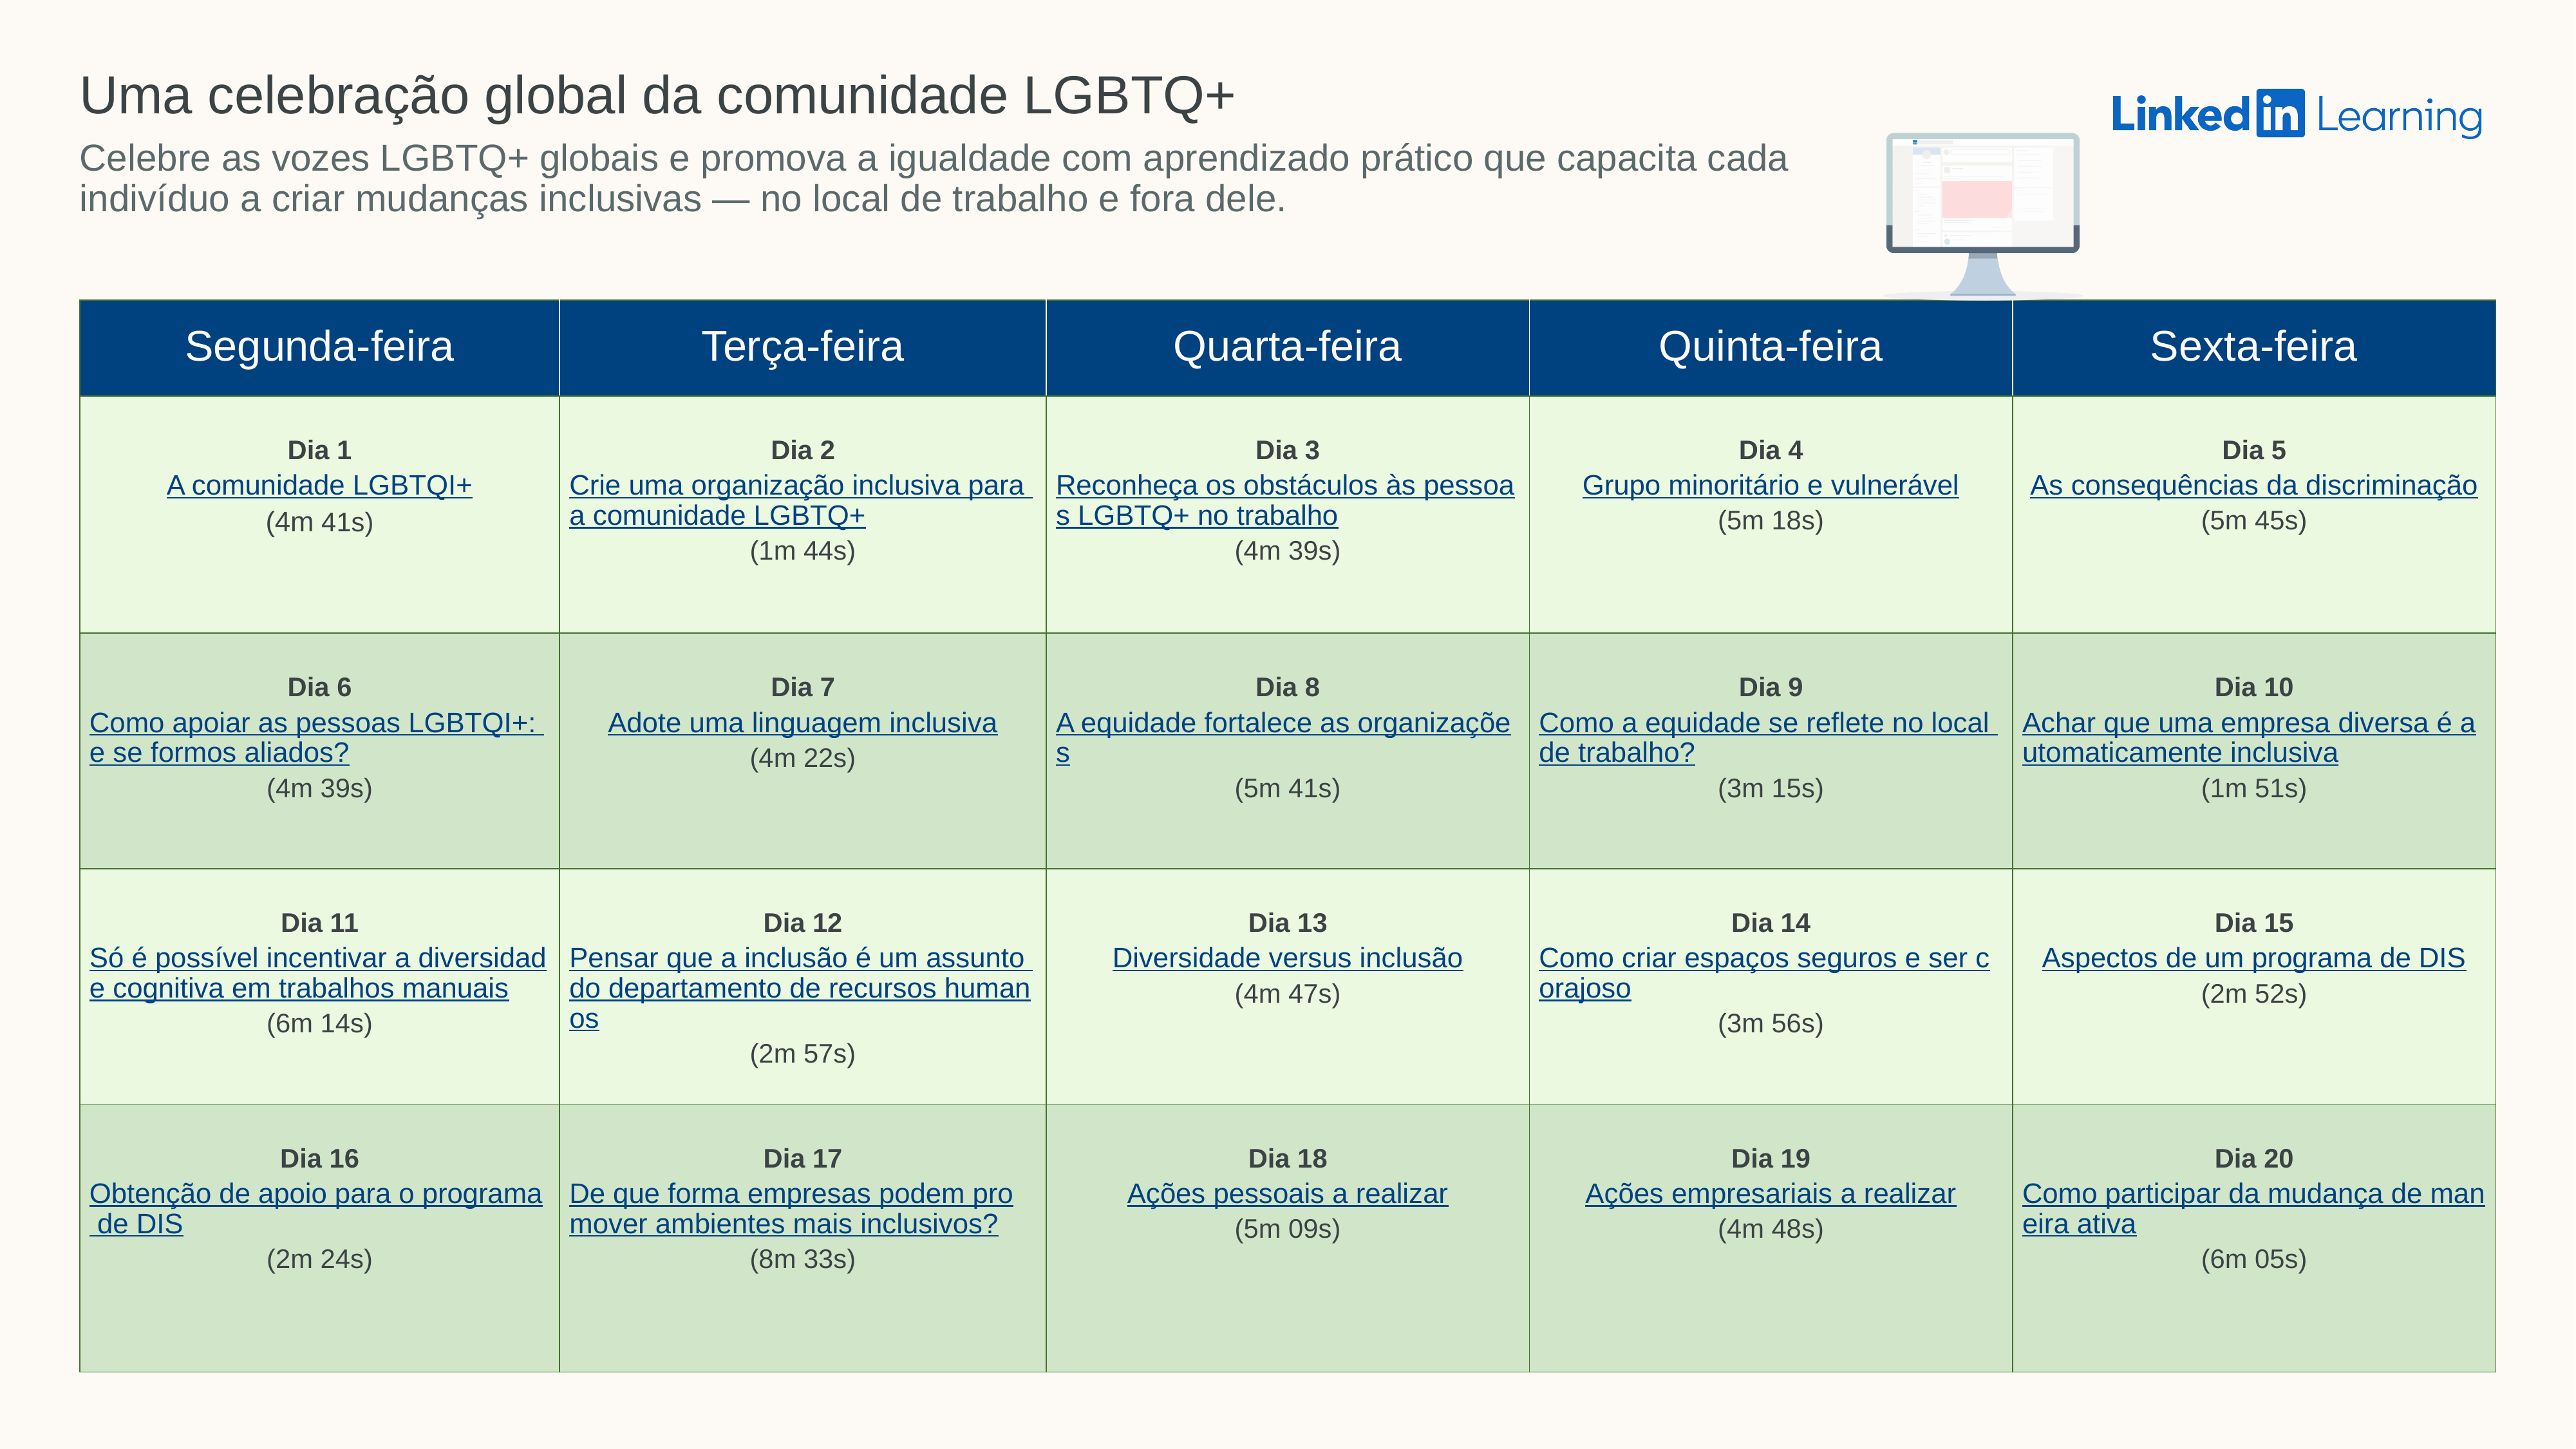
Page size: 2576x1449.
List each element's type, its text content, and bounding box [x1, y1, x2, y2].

text_box Uma celebração global da comunidade LGBTQ+ Celebre as vozes LGBTQ+ globais e promova a igualdade com aprendizado prático que capacita cada indivíduo a criar mudanças inclusivas — no local de trabalho e fora dele. [79, 57, 1897, 287]
table_cell Dia 18 Ações pessoais a realizar (5m 09s) [1047, 1104, 1529, 1372]
table_header Quinta-feira [1530, 301, 2012, 395]
table_cell Dia 11 Só é possível incentivar a diversidade cognitiva em trabalhos manuais (6m 14s) [80, 869, 559, 1104]
table_cell Dia 20 Como participar da mudança de maneira ativa (6m 05s) [2013, 1104, 2496, 1372]
table_header Segunda-feira [80, 301, 559, 395]
table_header Terça-feira [560, 301, 1046, 395]
table_header Quarta-feira [1047, 301, 1529, 395]
table_cell Dia 15 Aspectos de um programa de DIS (2m 52s) [2013, 869, 2496, 1104]
table_cell Dia 6 Como apoiar as pessoas LGBTQI+: e se formos aliados? (4m 39s) [80, 634, 559, 868]
table_header Sexta-feira [2013, 301, 2496, 395]
table_cell Dia 7 Adote uma linguagem inclusiva (4m 22s) [560, 634, 1046, 868]
table_cell Dia 9 Como a equidade se reflete no local de trabalho? (3m 15s) [1530, 634, 2012, 868]
table_cell Dia 4 Grupo minoritário e vulnerável (5m 18s) [1530, 397, 2012, 632]
table_cell Dia 19 Ações empresariais a realizar (4m 48s) [1530, 1104, 2012, 1372]
table_cell Dia 10 Achar que uma empresa diversa é automaticamente inclusiva (1m 51s) [2013, 634, 2496, 868]
table_cell Dia 16 Obtenção de apoio para o programa de DIS (2m 24s) [80, 1104, 559, 1372]
picture [1868, 133, 2092, 301]
table_cell Dia 13 Diversidade versus inclusão (4m 47s) [1047, 869, 1529, 1104]
table_cell Dia 8 A equidade fortalece as organizações (5m 41s) [1047, 634, 1529, 868]
table_cell Dia 2 Crie uma organização inclusiva para a comunidade LGBTQ+ (1m 44s) [560, 397, 1046, 632]
table_cell Dia 17 De que forma empresas podem promover ambientes mais inclusivos? (8m 33s) [560, 1104, 1046, 1372]
table_cell Dia 1 A comunidade LGBTQI+ (4m 41s) [80, 397, 559, 632]
table_cell Dia 5 As consequências da discriminação (5m 45s) [2013, 397, 2496, 632]
table_cell Dia 3 Reconheça os obstáculos às pessoas LGBTQ+ no trabalho (4m 39s) [1047, 397, 1529, 632]
table_cell Dia 14 Como criar espaços seguros e ser corajoso (3m 56s) [1530, 869, 2012, 1104]
table_cell Dia 12 Pensar que a inclusão é um assunto do departamento de recursos humanos (2m 57s) [560, 869, 1046, 1104]
picture [2098, 73, 2496, 153]
